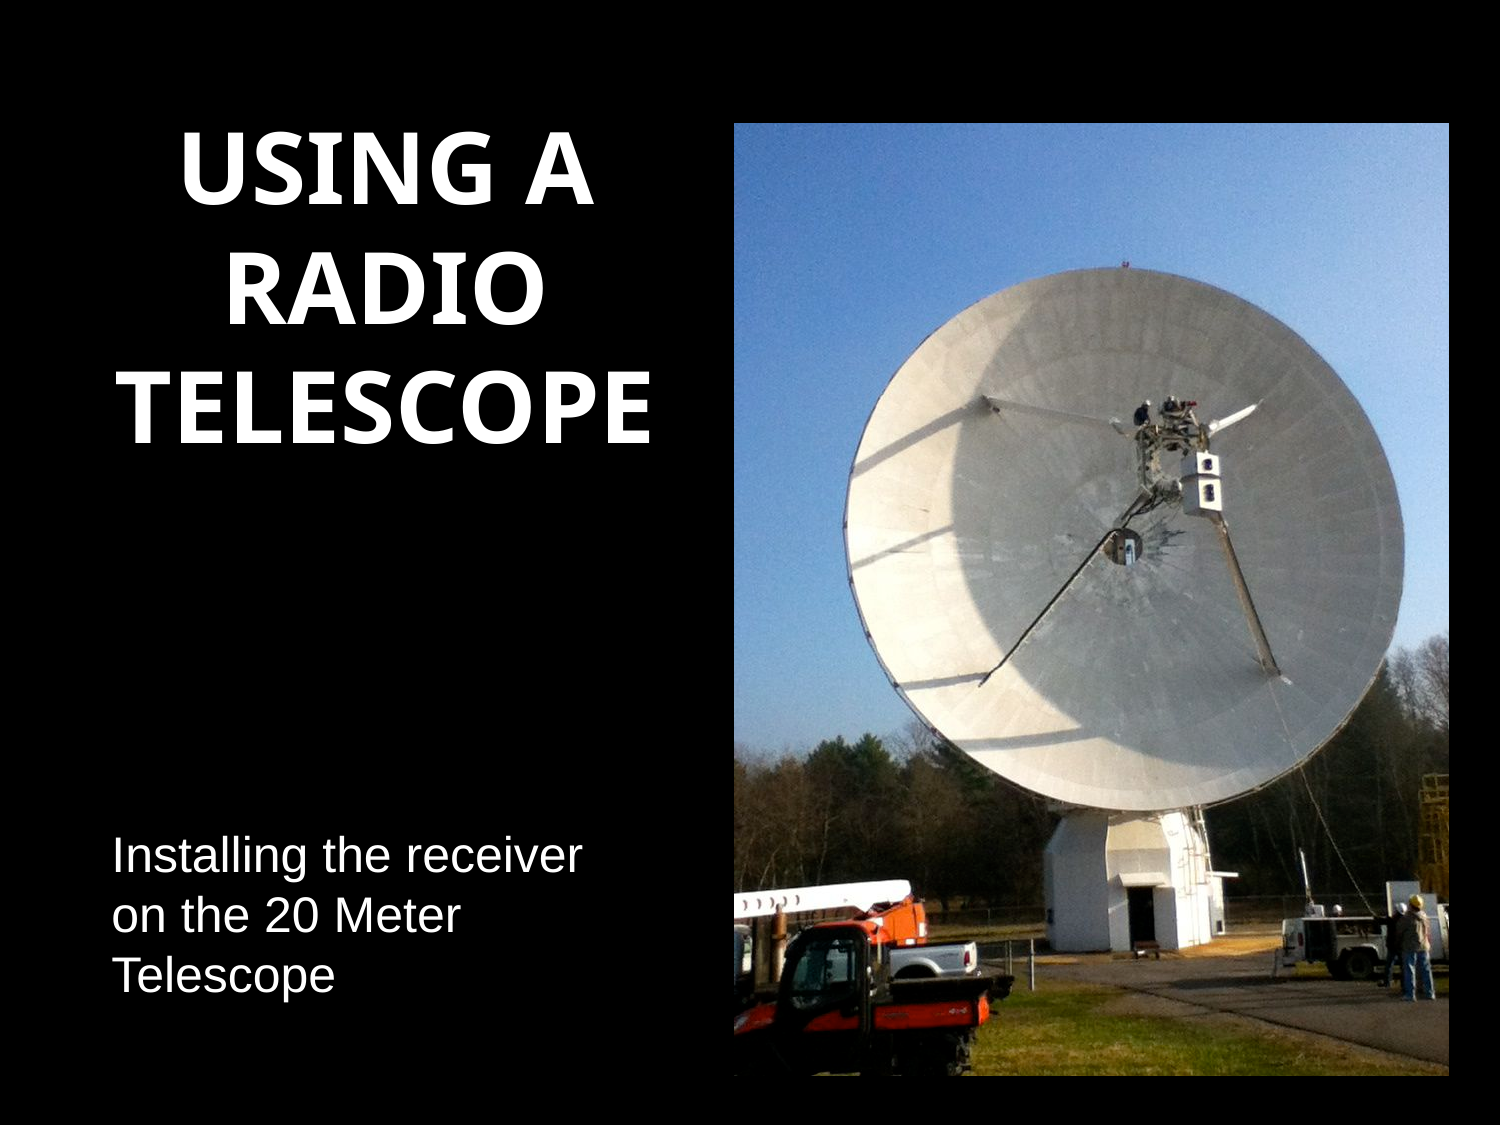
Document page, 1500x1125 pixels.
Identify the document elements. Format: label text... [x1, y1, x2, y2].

title Using a Radio Telescope [19, 32, 752, 464]
text_box Installing the receiver on the 20 Meter Telescope [96, 815, 655, 1011]
picture [734, 123, 1449, 1076]
